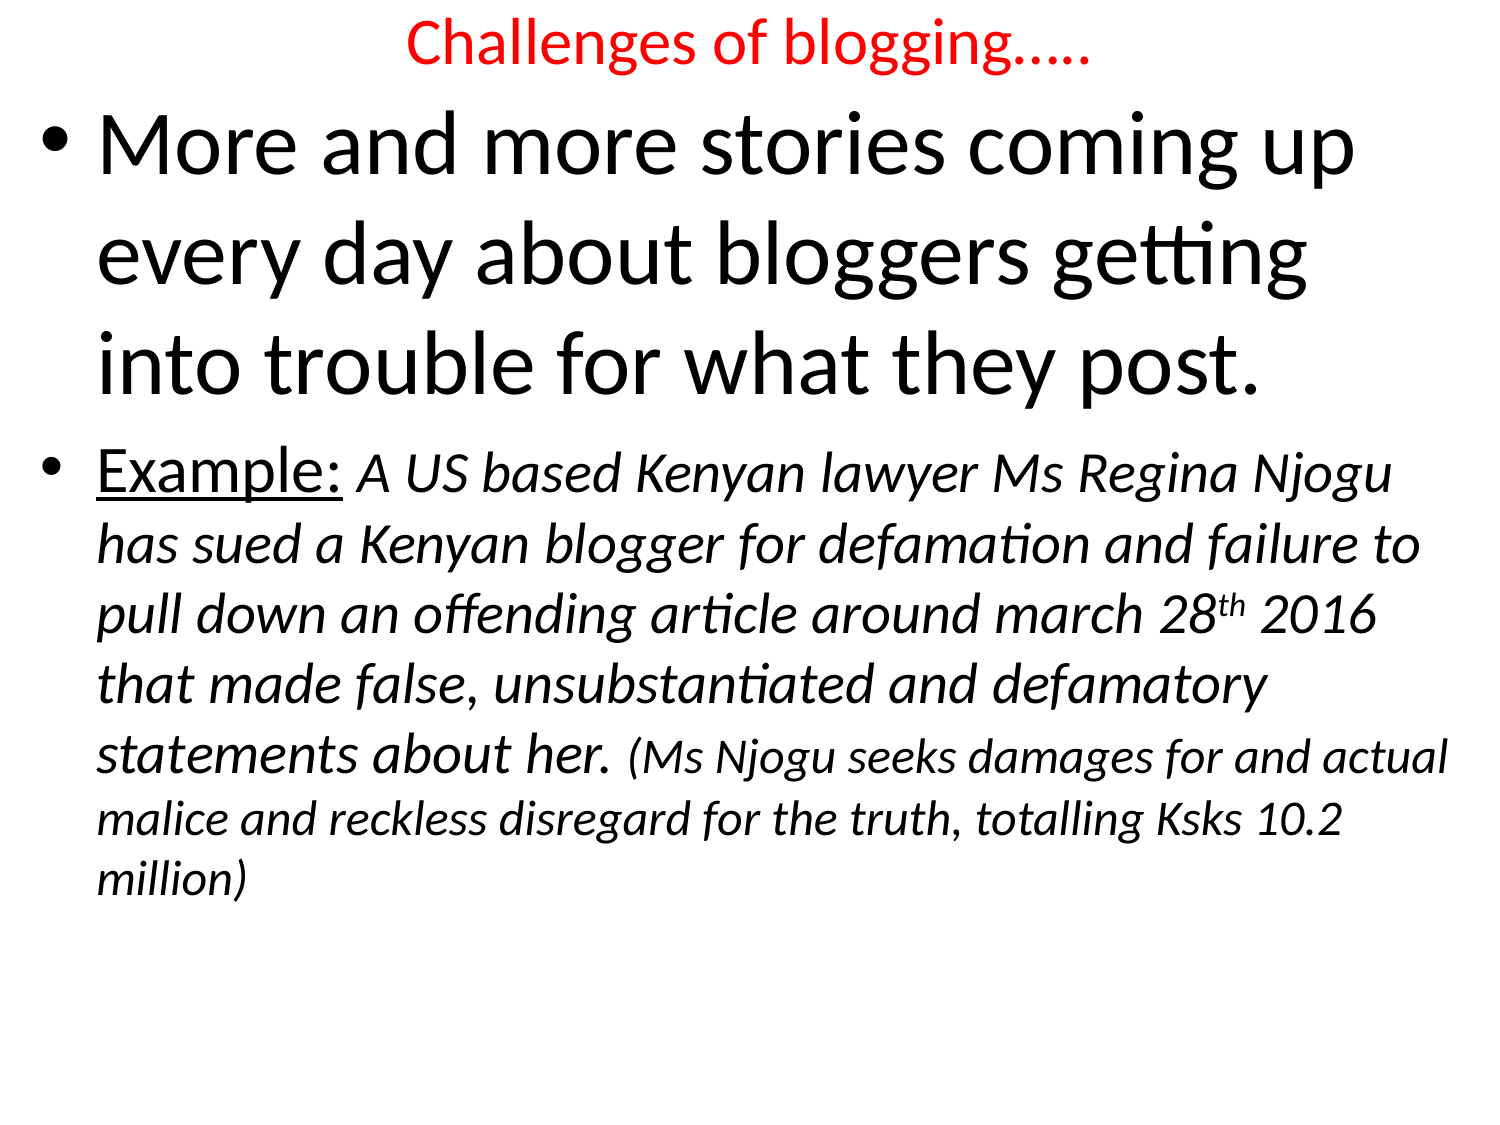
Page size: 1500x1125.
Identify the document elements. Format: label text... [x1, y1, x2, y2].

list More and more stories coming up every day about bloggers getting into trouble for what they post. Example: A US based Kenyan lawyer Ms Regina Njogu has sued a Kenyan blogger for defamation and failure to pull down an offending article around march 28th 2016 that made false, unsubstantiated and defamatory statements about her. (Ms Njogu seeks damages for and actual malice and reckless disregard for the truth, totalling Ksks 10.2 million) [24, 75, 1475, 1113]
title Challenges of blogging….. [75, 12, 1425, 63]
